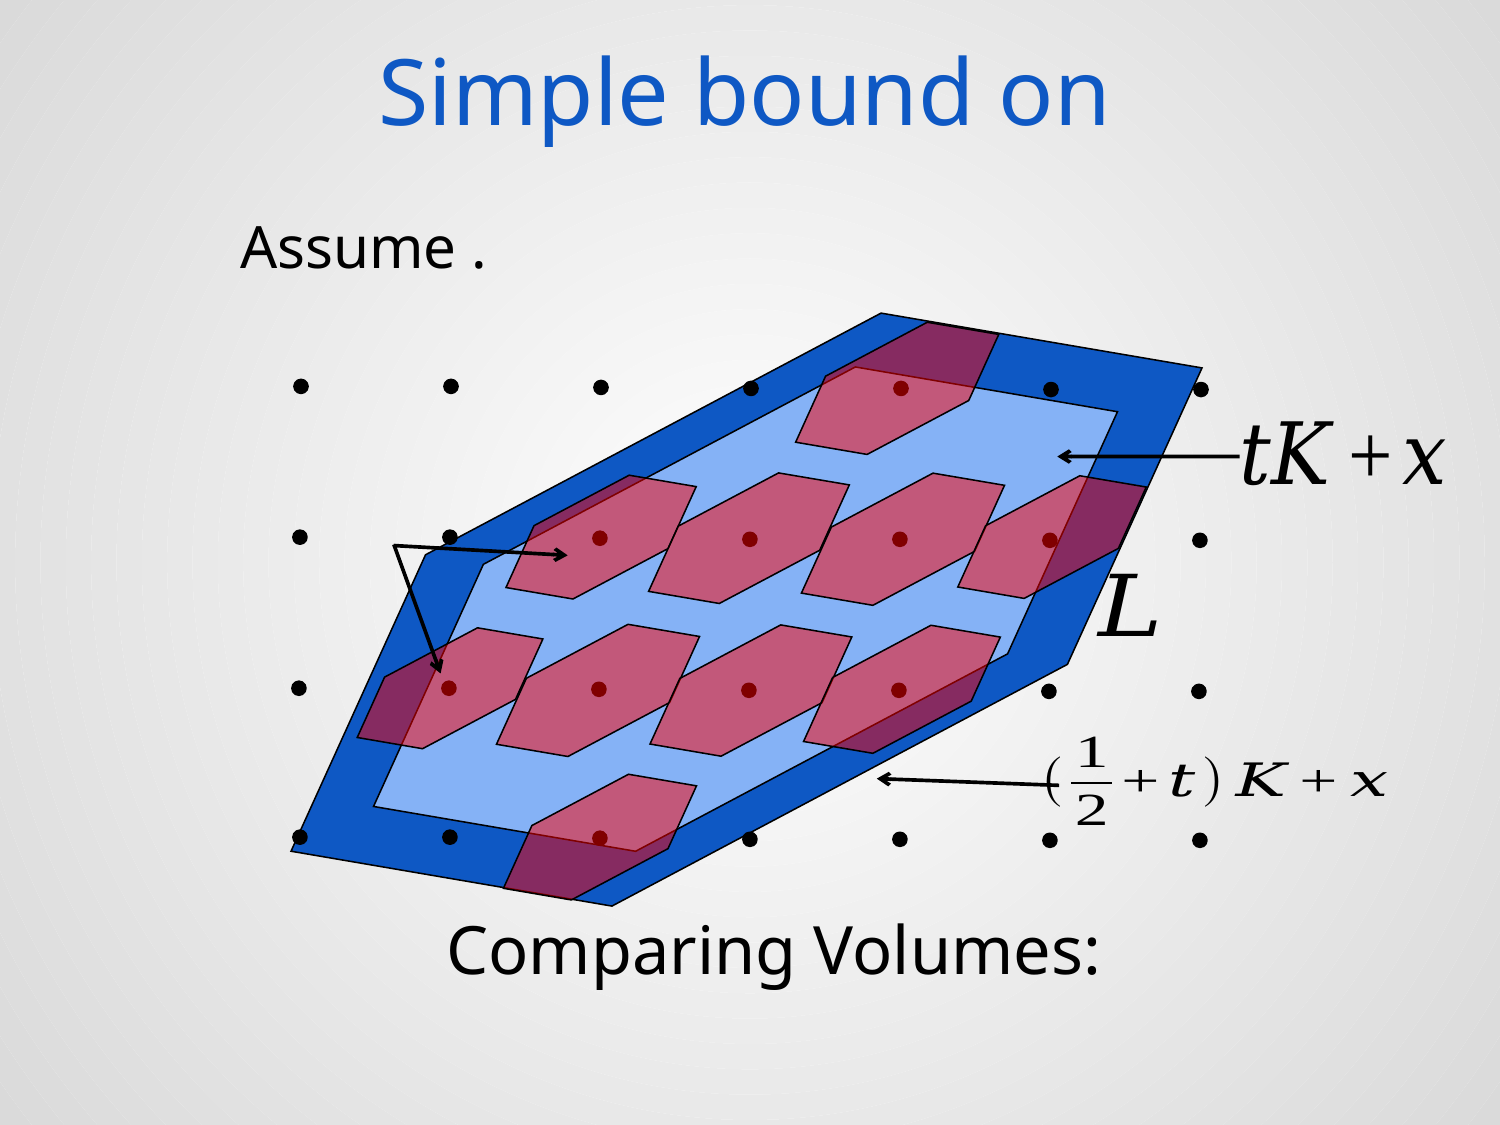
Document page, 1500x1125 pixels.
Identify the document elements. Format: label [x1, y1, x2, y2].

text_box [826, 313, 928, 342]
text_box [1164, 361, 1203, 378]
text_box [1164, 465, 1208, 847]
text_box [1164, 379, 1208, 455]
text_box [292, 379, 339, 847]
text_box [393, 563, 441, 674]
text_box [313, 855, 339, 860]
text_box [876, 778, 1060, 786]
text_box [997, 333, 1051, 342]
text_box [575, 888, 647, 907]
text_box [344, 343, 1159, 880]
text_box [393, 545, 568, 556]
